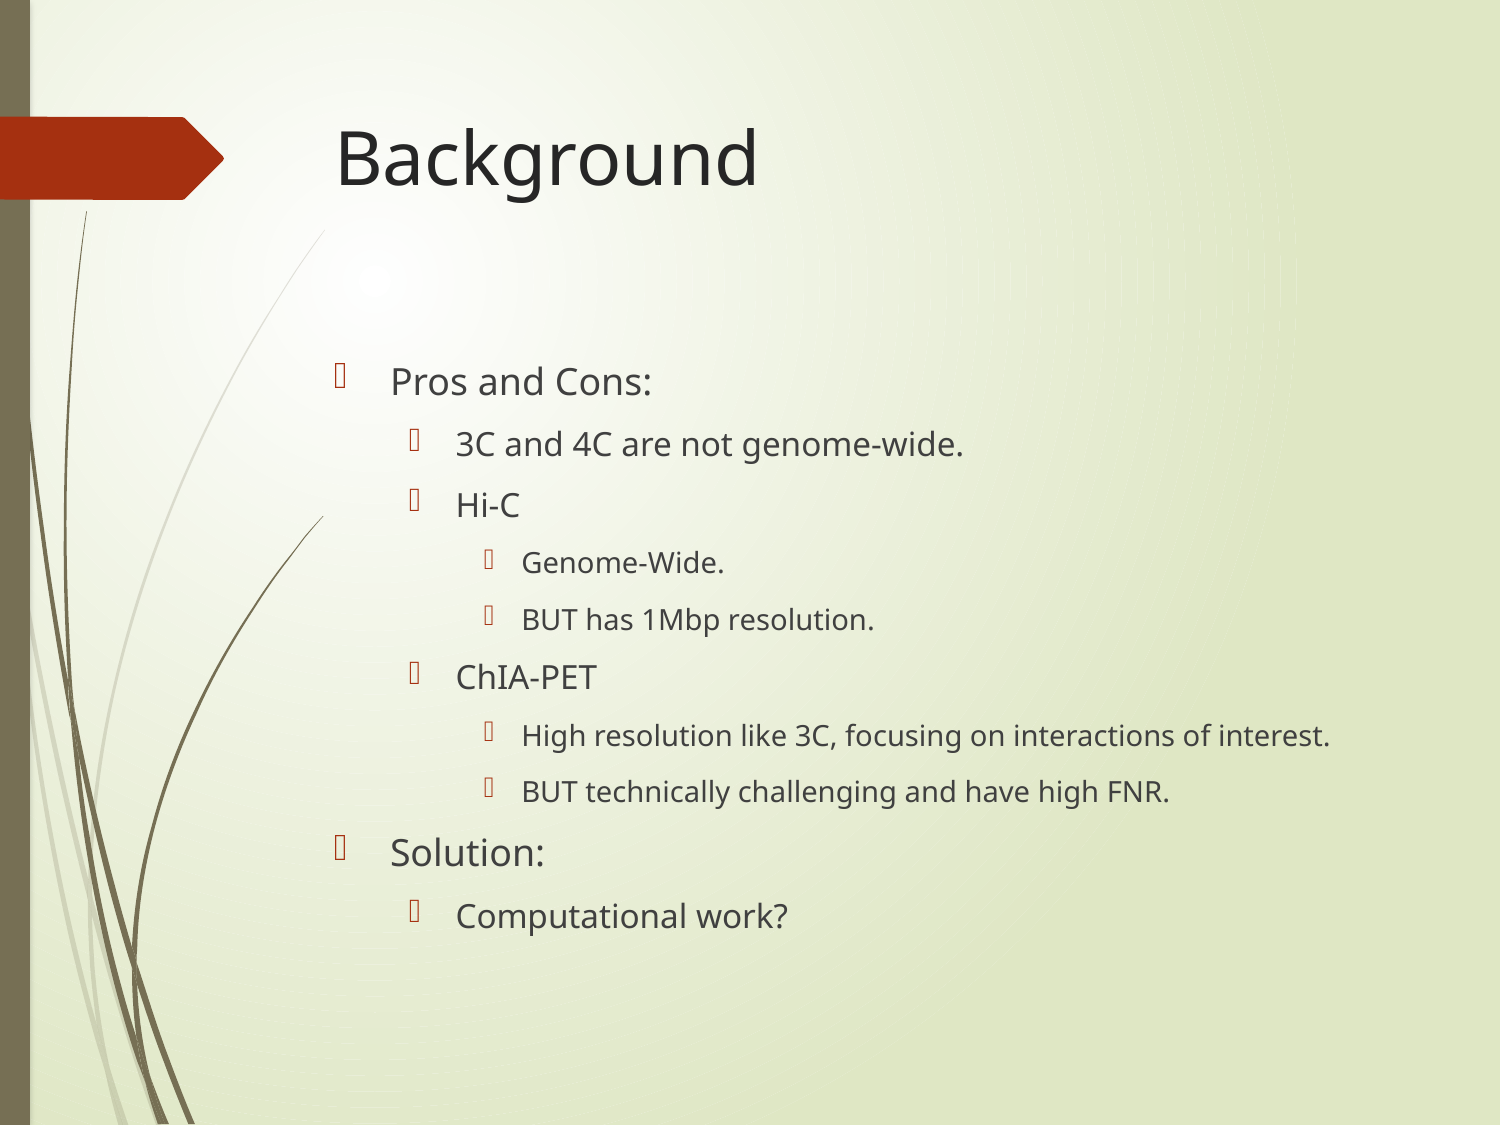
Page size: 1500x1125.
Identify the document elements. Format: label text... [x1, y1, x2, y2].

title Background [319, 102, 1400, 313]
list Pros and Cons: 3C and 4C are not genome-wide. Hi-C Genome-Wide. BUT has 1Mbp resolution. ChIA-PET High resolution like 3C, focusing on interactions of interest. BUT technically challenging and have high FNR. Solution: Computational work? [318, 350, 1400, 970]
